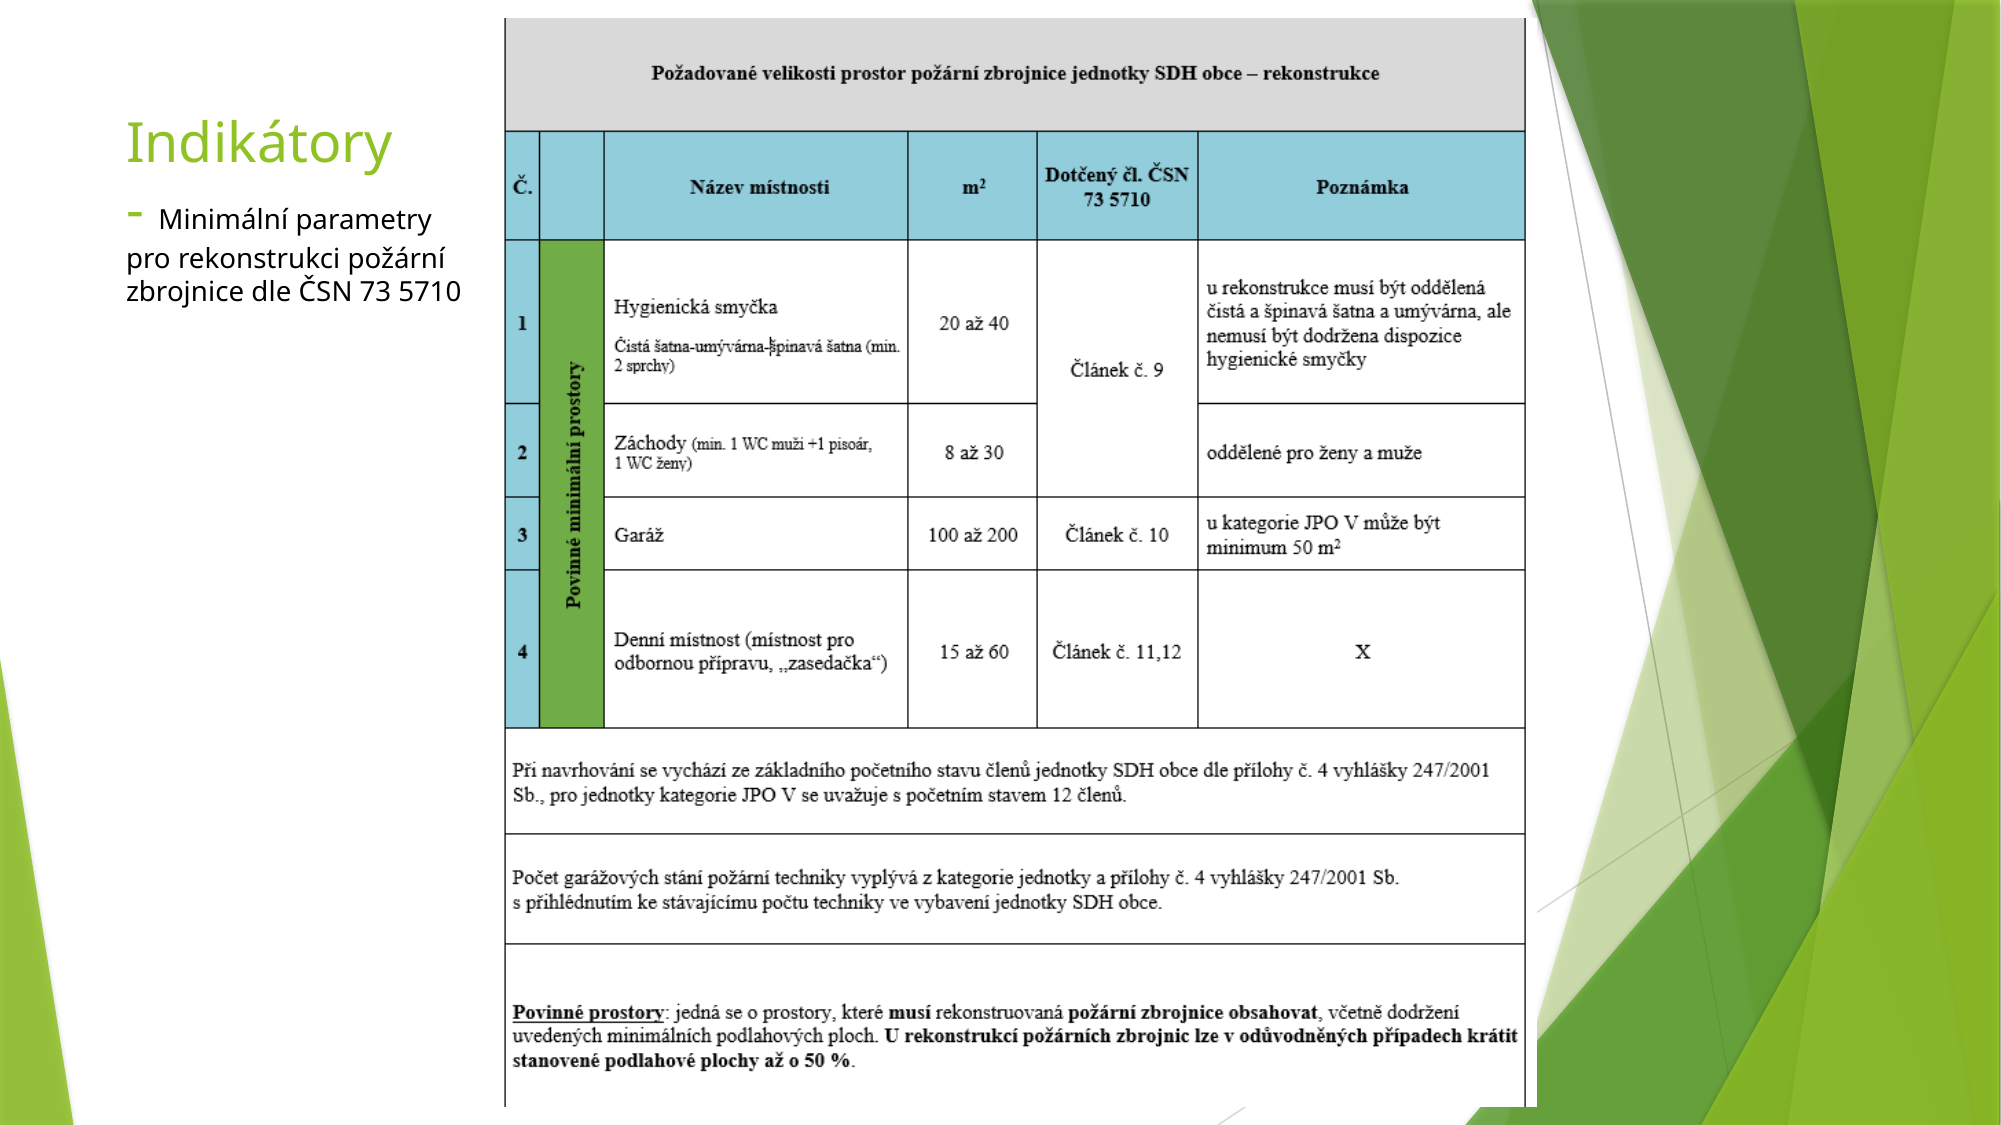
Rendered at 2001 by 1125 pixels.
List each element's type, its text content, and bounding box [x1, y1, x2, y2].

picture [494, 17, 1538, 1107]
title Indikátory - Minimální parametry pro rekonstrukci požární zbrojnice dle ČSN 73 5710 [111, 99, 490, 317]
